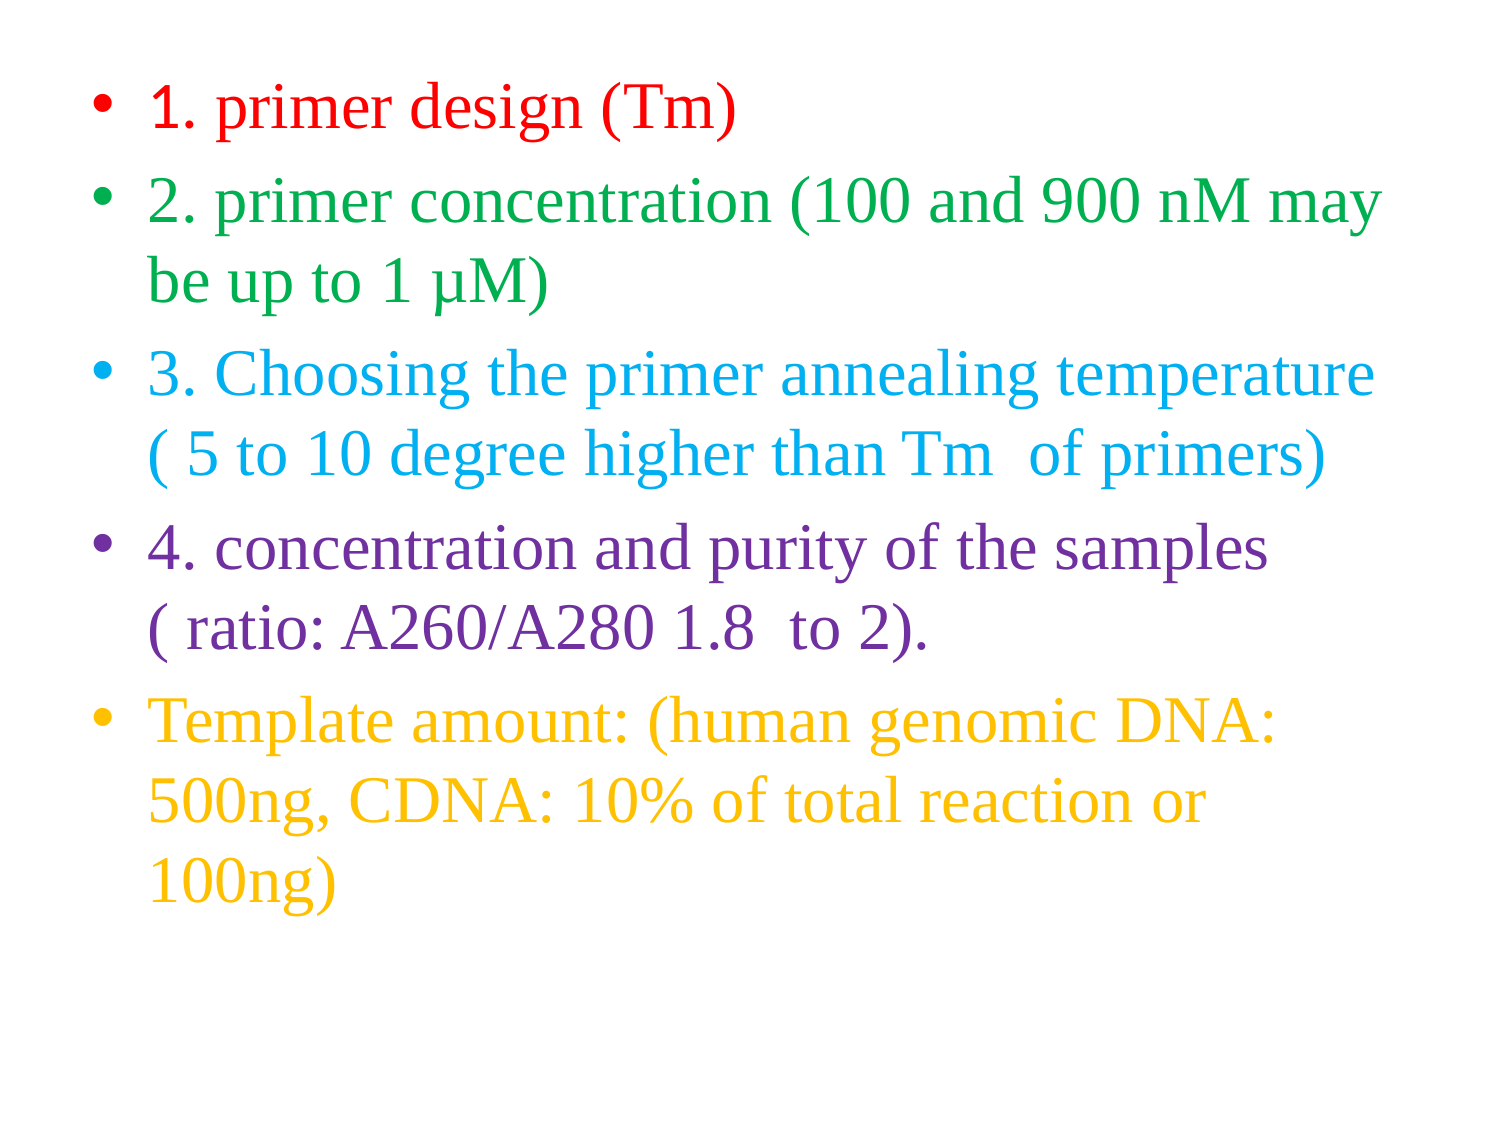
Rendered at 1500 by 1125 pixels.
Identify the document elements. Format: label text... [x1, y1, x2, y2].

list 1. primer design (Tm) 2. primer concentration (100 and 900 nM may be up to 1 µM) 3. Choosing the primer annealing temperature ( 5 to 10 degree higher than Tm of primers) 4. concentration and purity of the samples ( ratio: A260/A280 1.8 to 2). Template amount: (human genomic DNA: 500ng, CDNA: 10% of total reaction or 100ng) [76, 54, 1427, 1012]
